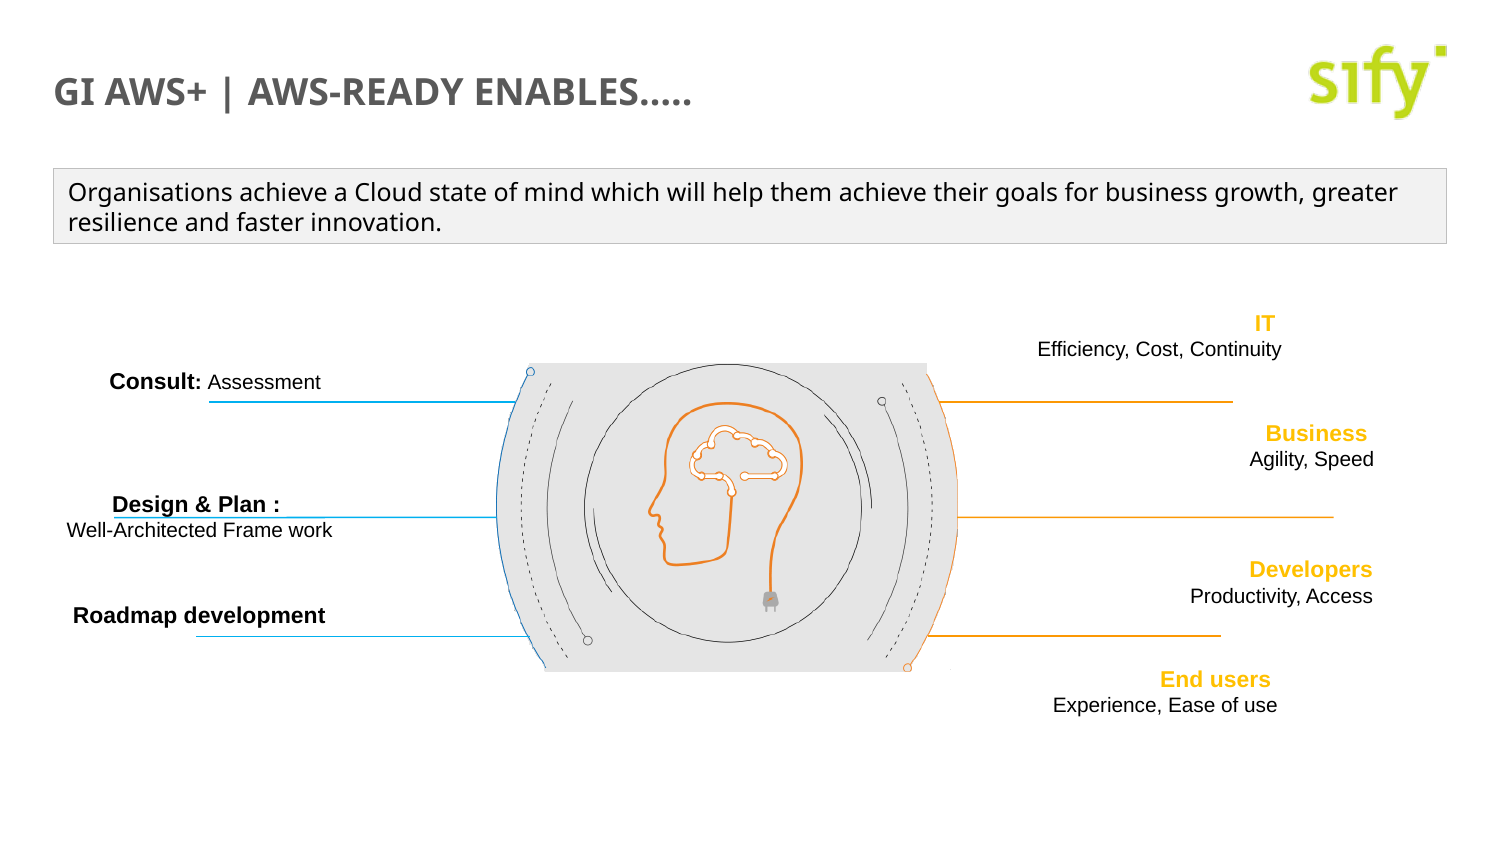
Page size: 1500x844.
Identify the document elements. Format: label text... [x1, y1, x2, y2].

text_box Business Agility, Speed [1094, 411, 1389, 479]
text_box IT Efficiency, Cost, Continuity [1002, 301, 1297, 369]
text_box Developers Productivity, Access [1093, 547, 1388, 615]
text_box End users Experience, Ease of use [998, 656, 1293, 724]
text_box Design & Plan : Well-Architected Frame work [8, 481, 392, 549]
text_box Roadmap development [52, 593, 347, 636]
picture [1272, 0, 1469, 180]
title GI AWS+ | AWS-READY Enables….. [53, 60, 1290, 121]
text_box Consult: Assessment [68, 359, 362, 402]
text_box Organisations achieve a Cloud state of mind which will help them achieve their goals for business growth, greater resilience and faster innovation. [53, 168, 1447, 244]
picture [496, 363, 958, 672]
